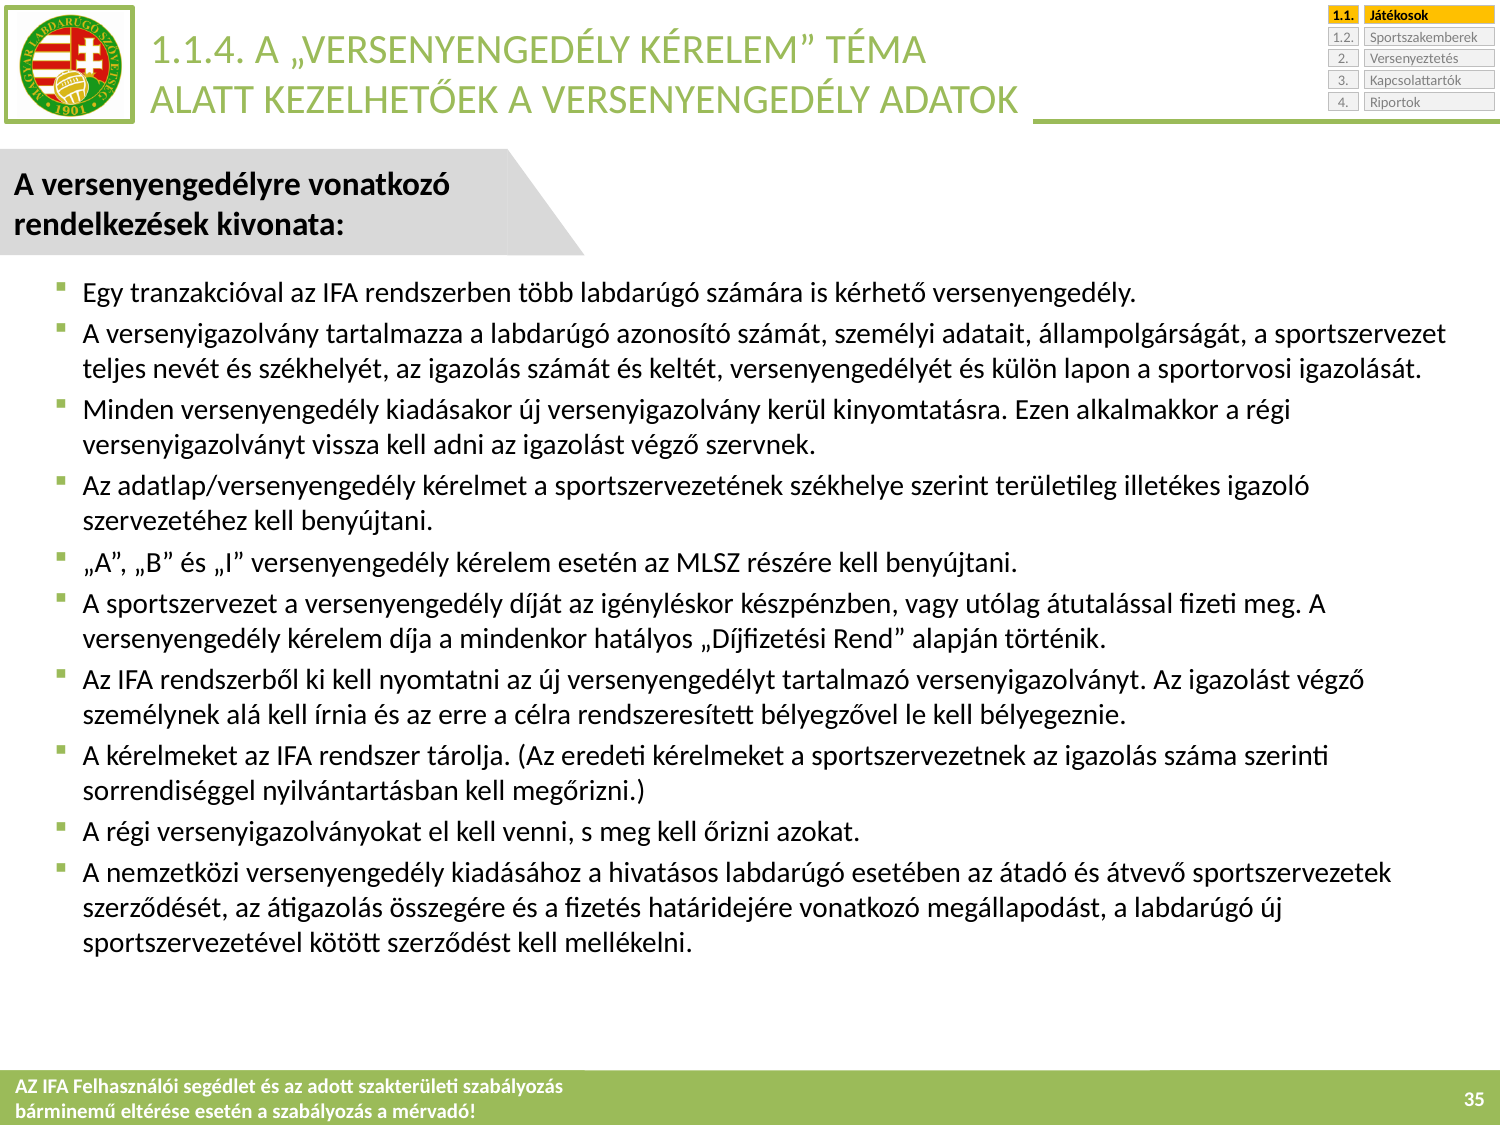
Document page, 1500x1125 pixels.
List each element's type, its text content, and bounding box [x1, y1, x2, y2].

text_box 1.1. [1327, 4, 1360, 25]
text_box Riportok [1362, 90, 1496, 112]
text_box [0, 148, 585, 256]
text_box 4. [1327, 90, 1360, 112]
text_box Játékosok [1362, 4, 1496, 25]
text_box [4, 5, 134, 124]
text_box 3. [1327, 69, 1360, 90]
text_box Versenyeztetés [1362, 47, 1496, 69]
text_box 1.2. [1327, 25, 1360, 47]
text_box Sportszakemberek [1362, 25, 1496, 47]
text_box 2. [1327, 47, 1360, 69]
text_box Egy tranzakcióval az IFA rendszerben több labdarúgó számára is kérhető versenyengedély. A versenyigazolvány tartalmazza a labdarúgó azonosító számát, személyi adatait, állampolgárságát, a sportszervezet teljes nevét és székhelyét, az igazolás számát és keltét, versenyengedélyét és külön lapon a sportorvosi igazolását. Minden versenyengedély kiadásakor új versenyigazolvány kerül kinyomtatásra. Ezen alkalmakkor a régi versenyigazolványt vissza kell adni az igazolást végző szervnek. Az adatlap/versenyengedély kérelmet a sportszervezetének székhelye szerint területileg illetékes igazoló szervezetéhez kell benyújtani. „A”, „B” és „I” versenyengedély kérelem esetén az MLSZ részére kell benyújtani. A sportszervezet a versenyengedély díját az igényléskor készpénzben, vagy utólag átutalással fizeti meg. A versenyengedély kérelem díja a mindenkor hatályos „Díjfizetési Rend” alapján történik. Az IFA rendszerből ki kell nyomtatni az új versenyengedélyt tartalmazó versenyigazolványt. Az igazolást végző személynek alá kell írnia és az erre a célra rendszeresített bélyegzővel le kell bélyegeznie. A kérelmeket az IFA rendszer tárolja. (Az eredeti kérelmeket a sportszervezetnek az igazolás száma szerinti sorrendiséggel nyilvántartásban kell megőrizni.) A régi versenyigazolványokat el kell venni, s meg kell őrizni azokat. A nemzetközi versenyengedély kiadásához a hivatásos labdarúgó esetében az átadó és átvevő sportszervezetek szerződését, az átigazolás összegére és a fizetés határidejére vonatkozó megállapodást, a labdarúgó új sportszervezetével kötött szerződést kell mellékelni. [31, 265, 1469, 1049]
picture [17, 11, 125, 119]
text_box 1.1.4. A „versenyengedély kérelem” téma alatt kezelhetőek a versenyengedély adatok [142, 5, 1036, 124]
text_box Kapcsolattartók [1362, 69, 1496, 90]
slide_number 35 [1149, 1070, 1500, 1125]
